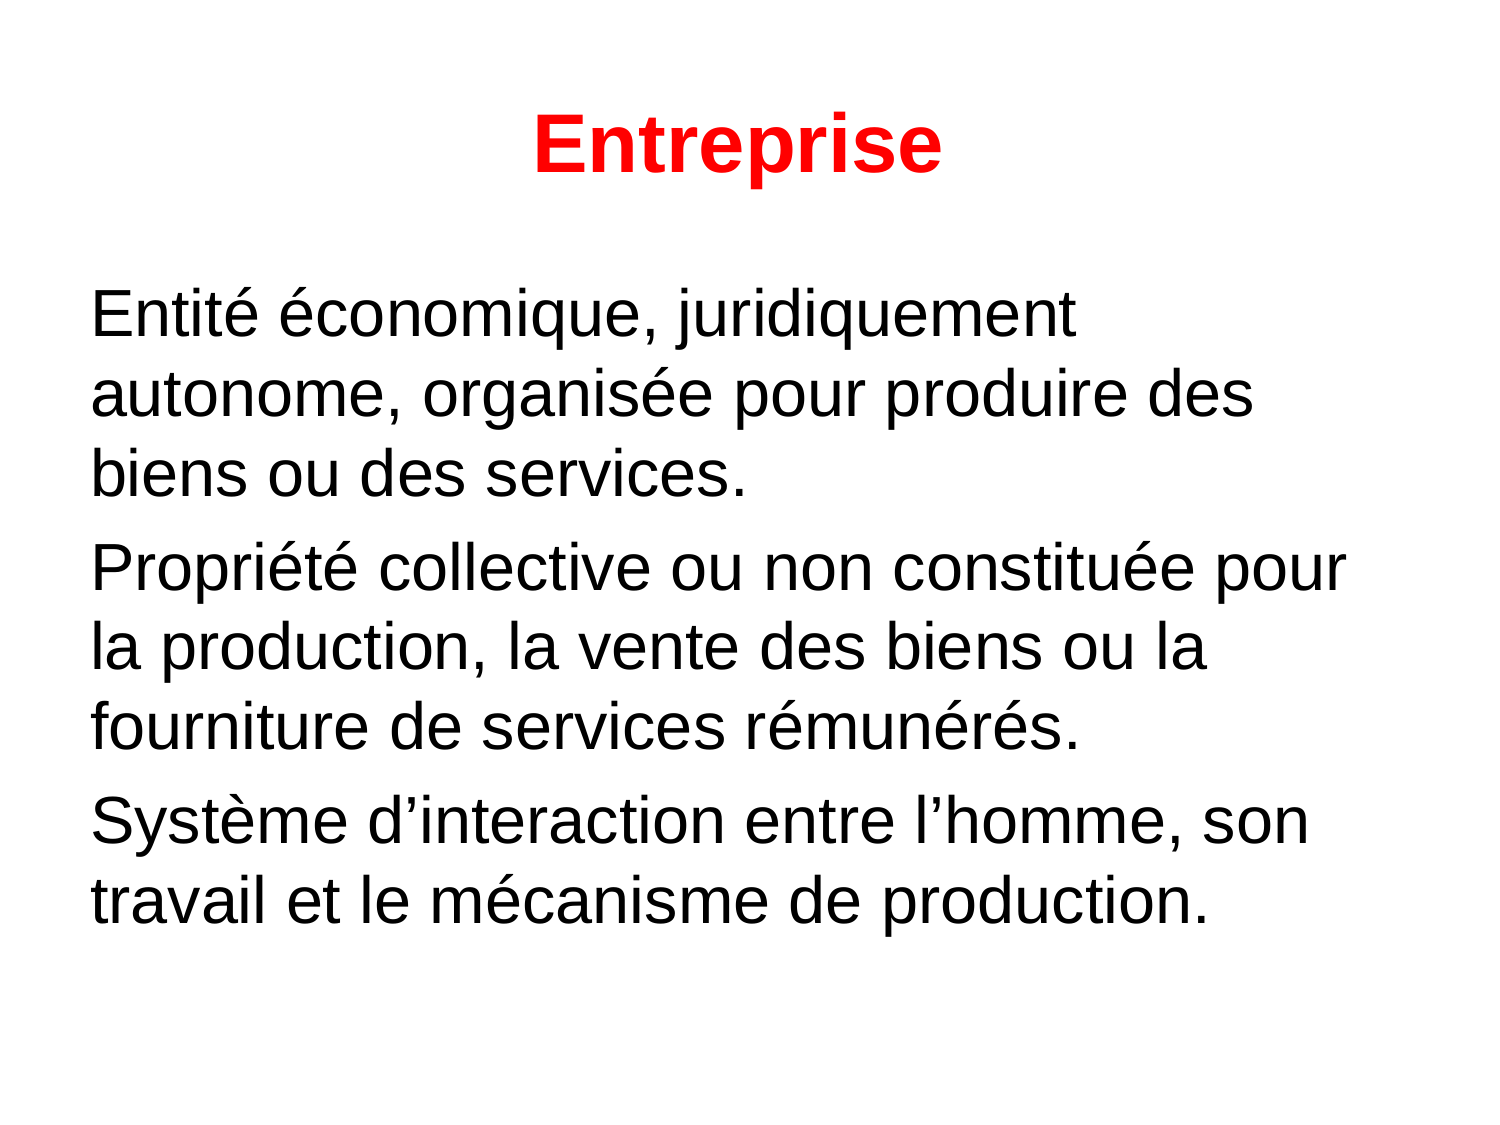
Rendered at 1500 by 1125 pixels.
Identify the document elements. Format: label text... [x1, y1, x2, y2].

title Entreprise [75, 45, 1425, 233]
list Entité économique, juridiquement autonome, organisée pour produire des biens ou des services. Propriété collective ou non constituée pour la production, la vente des biens ou la fourniture de services rémunérés. Système d’interaction entre l’homme, son travail et le mécanisme de production. [75, 262, 1425, 1005]
